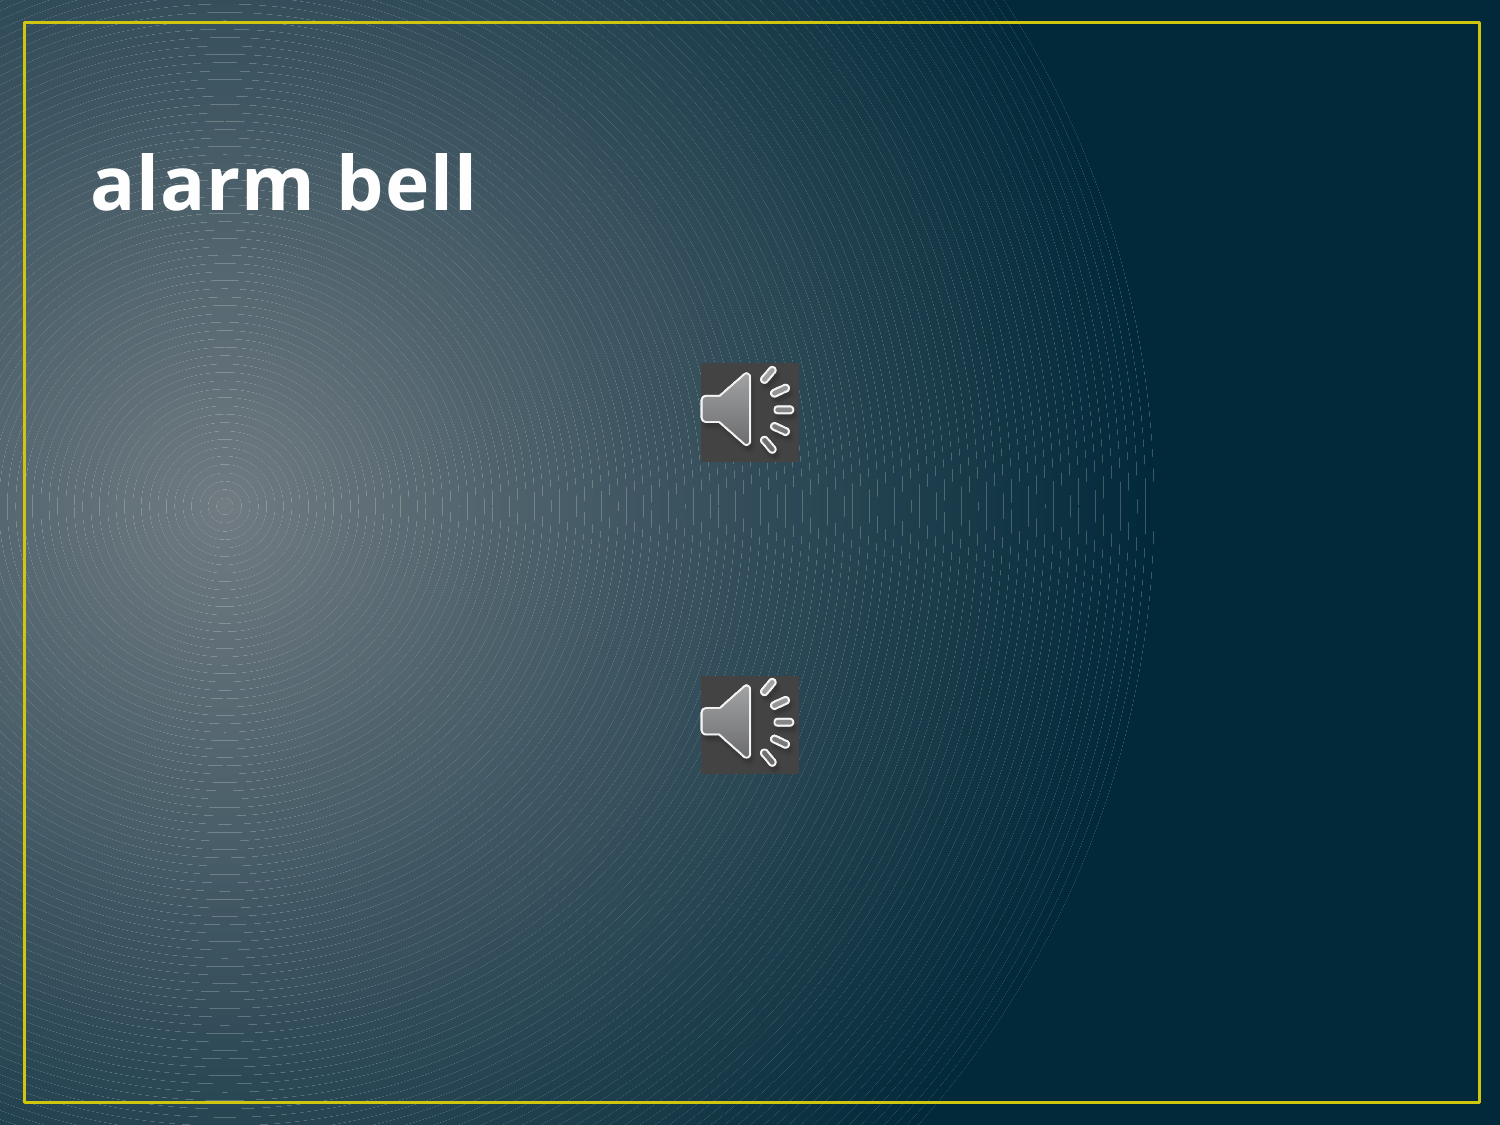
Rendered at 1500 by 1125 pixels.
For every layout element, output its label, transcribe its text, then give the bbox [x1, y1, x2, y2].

title alarm bell [75, 45, 1425, 233]
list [699, 362, 801, 463]
picture [699, 674, 801, 776]
